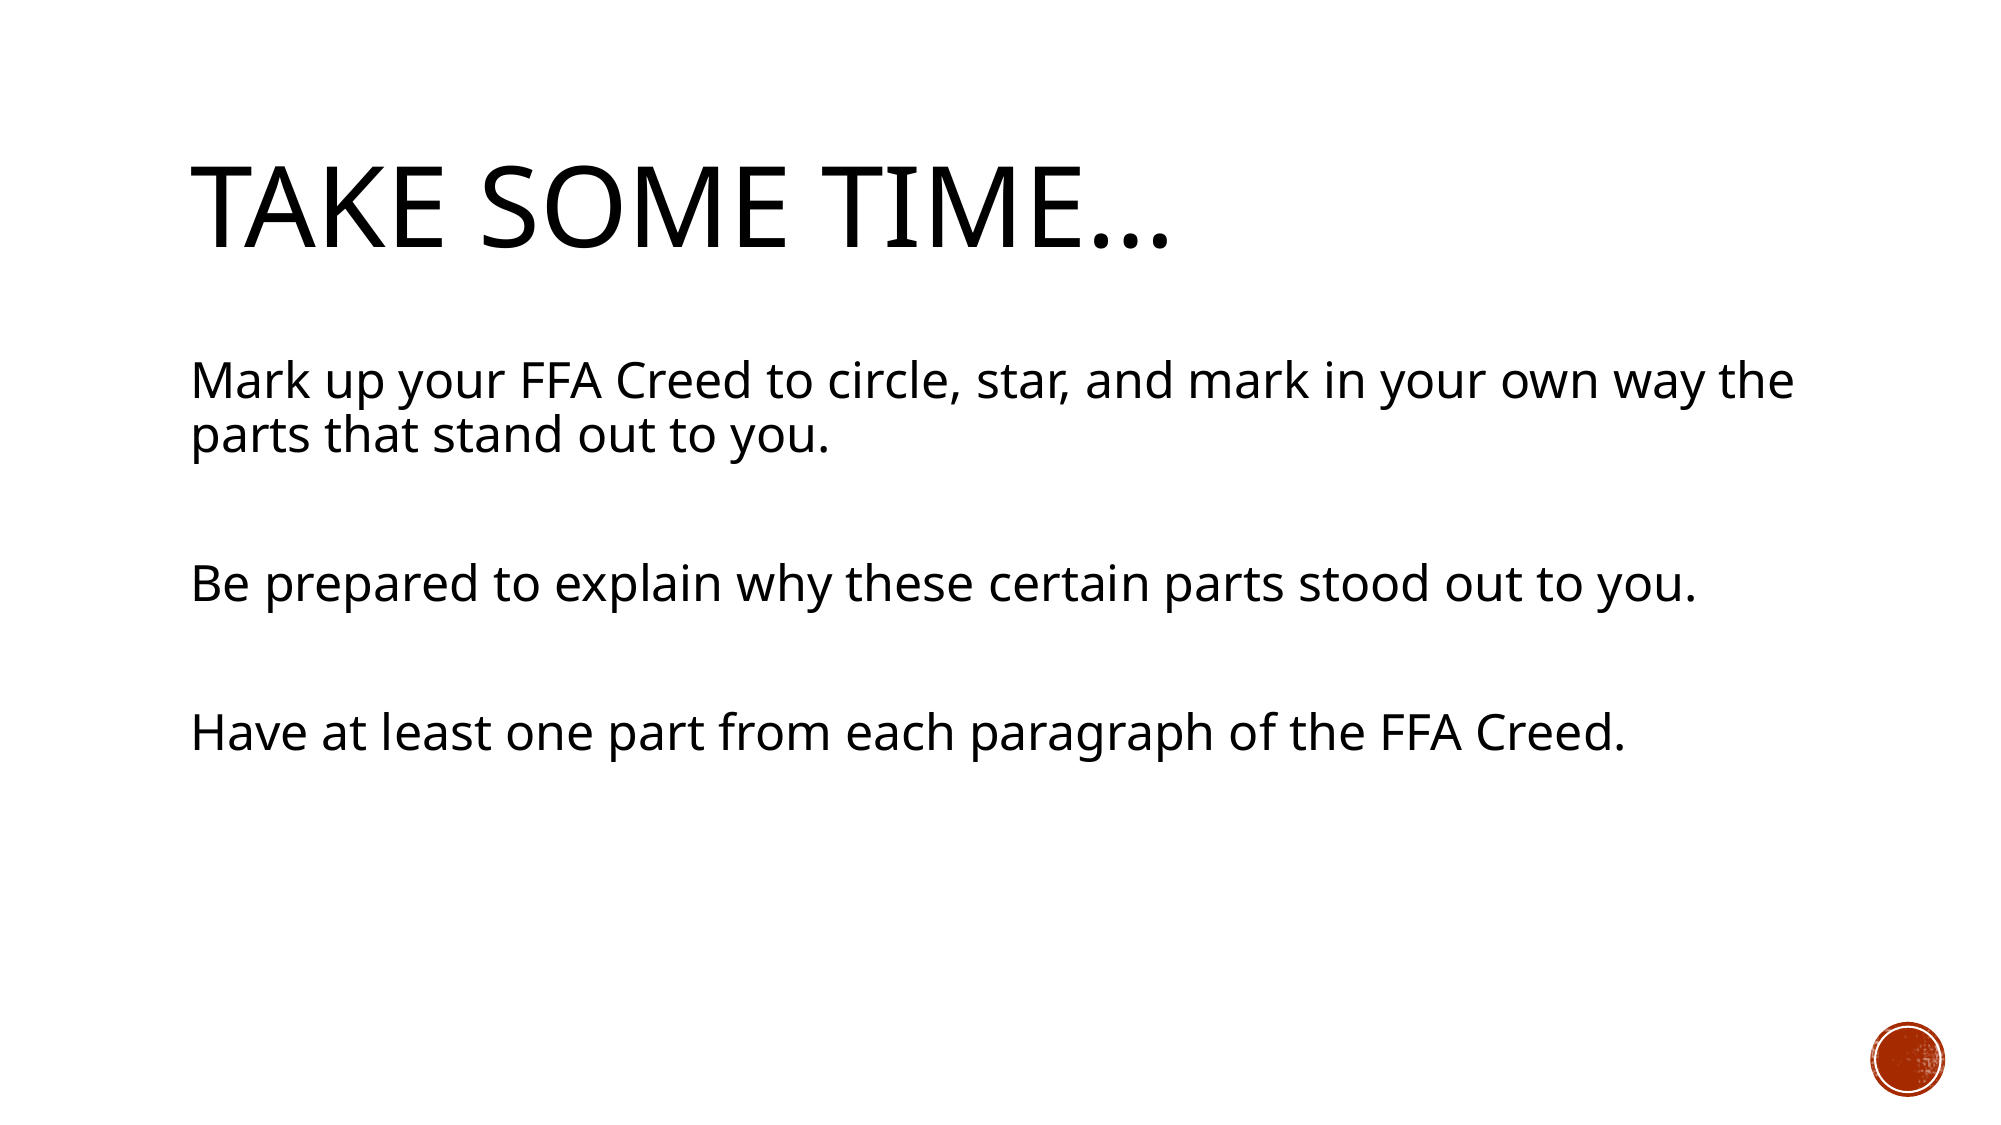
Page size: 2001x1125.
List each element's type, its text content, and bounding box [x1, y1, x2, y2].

list Mark up your FFA Creed to circle, star, and mark in your own way the parts that stand out to you. Be prepared to explain why these certain parts stood out to you. Have at least one part from each paragraph of the FFA Creed. [175, 348, 1826, 1013]
title Take some time… [175, 79, 1826, 344]
